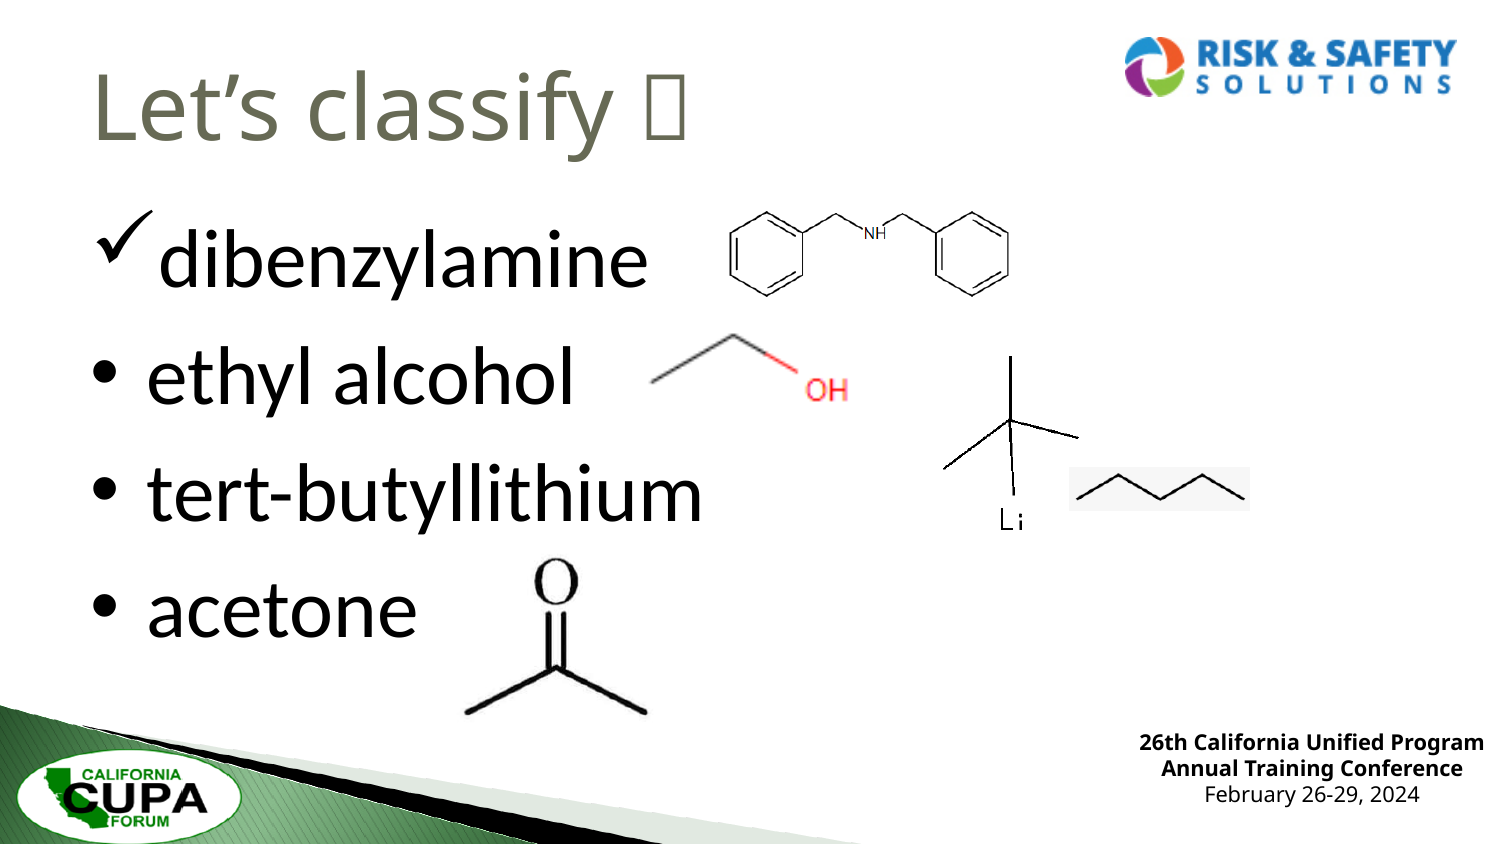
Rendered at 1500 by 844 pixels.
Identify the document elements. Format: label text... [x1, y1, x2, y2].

picture [720, 196, 1014, 311]
picture [916, 348, 1251, 561]
picture [632, 320, 868, 421]
picture [0, 548, 913, 844]
list dibenzylamine ethyl alcohol tert-butyllithium acetone [75, 196, 1425, 754]
text_box 26th California Unified Program Annual Training Conference February 26-29, 2024 [1056, 721, 1500, 815]
picture [1124, 36, 1457, 97]
title Let’s classify  [75, 33, 1425, 175]
